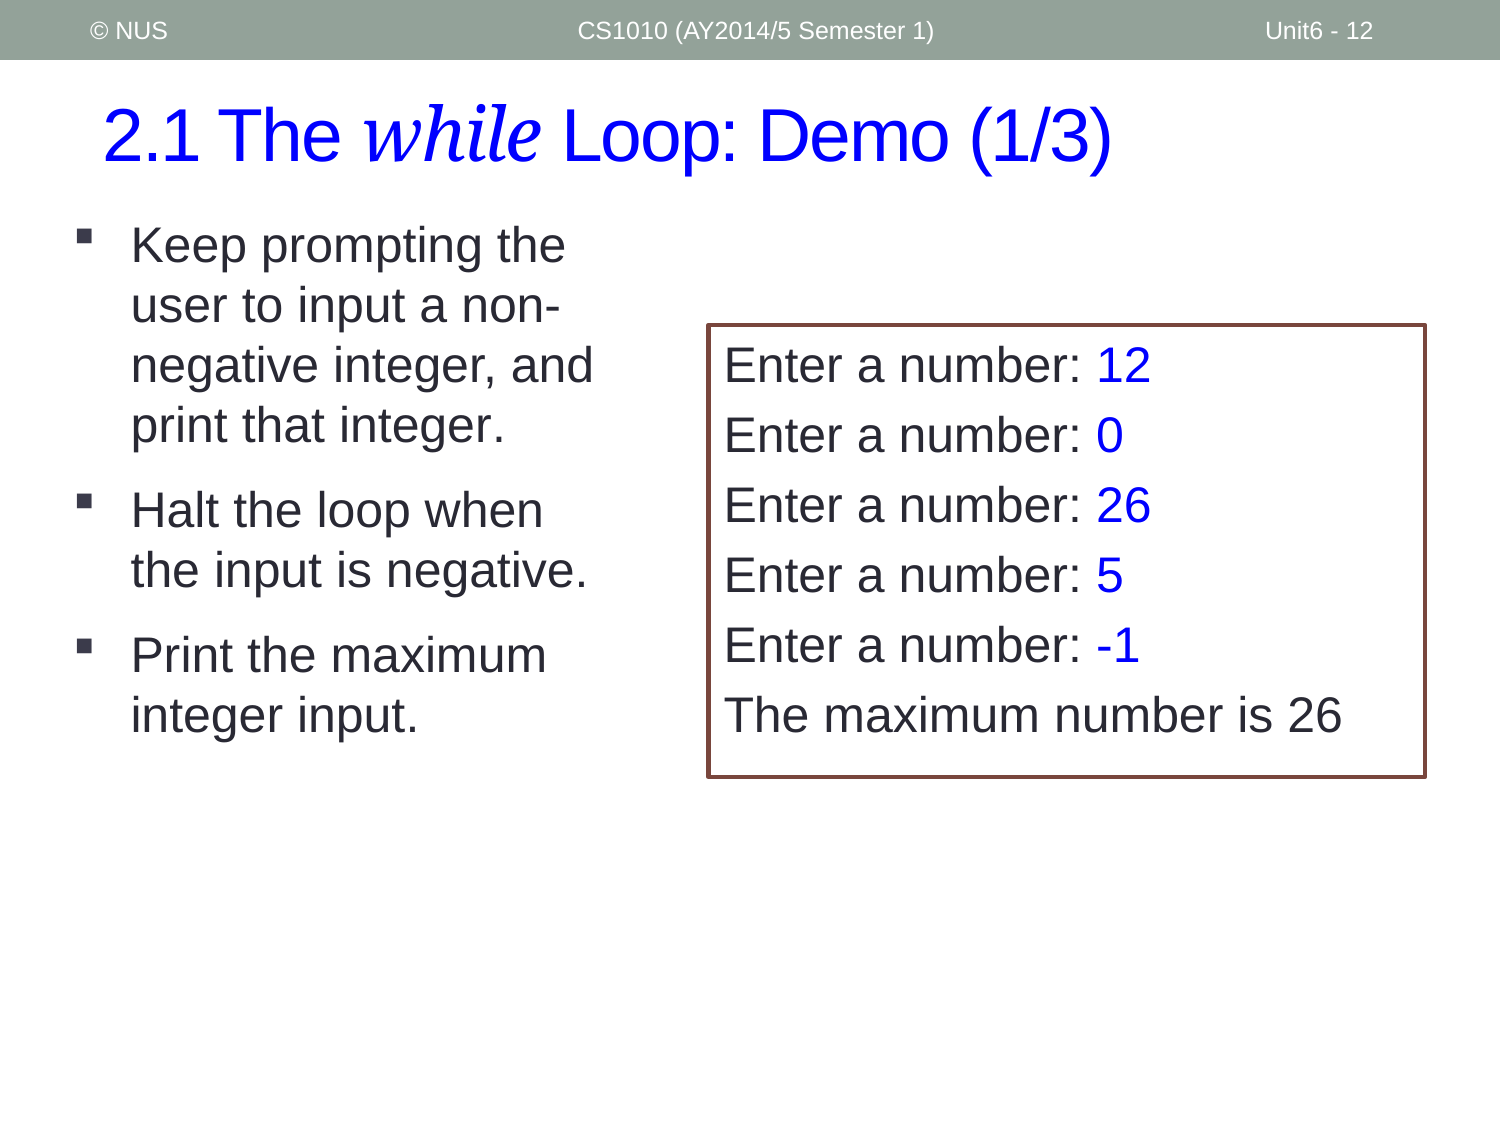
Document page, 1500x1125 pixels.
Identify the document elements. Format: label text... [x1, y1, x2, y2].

slide_number Unit6 - 12 [1250, 3, 1425, 57]
footer CS1010 (AY2014/5 Semester 1) [562, 3, 1238, 57]
slide_number © NUS [75, 3, 550, 57]
list Enter a number: 12 Enter a number: 0 Enter a number: 26 Enter a number: 5 Enter a number: -1 The maximum number is 26 [706, 323, 1427, 779]
title 2.1 The while Loop: Demo (1/3) [87, 62, 1463, 200]
text_box Keep prompting the user to input a non-negative integer, and print that integer. Halt the loop when the input is negative. Print the maximum integer input. [57, 204, 636, 834]
